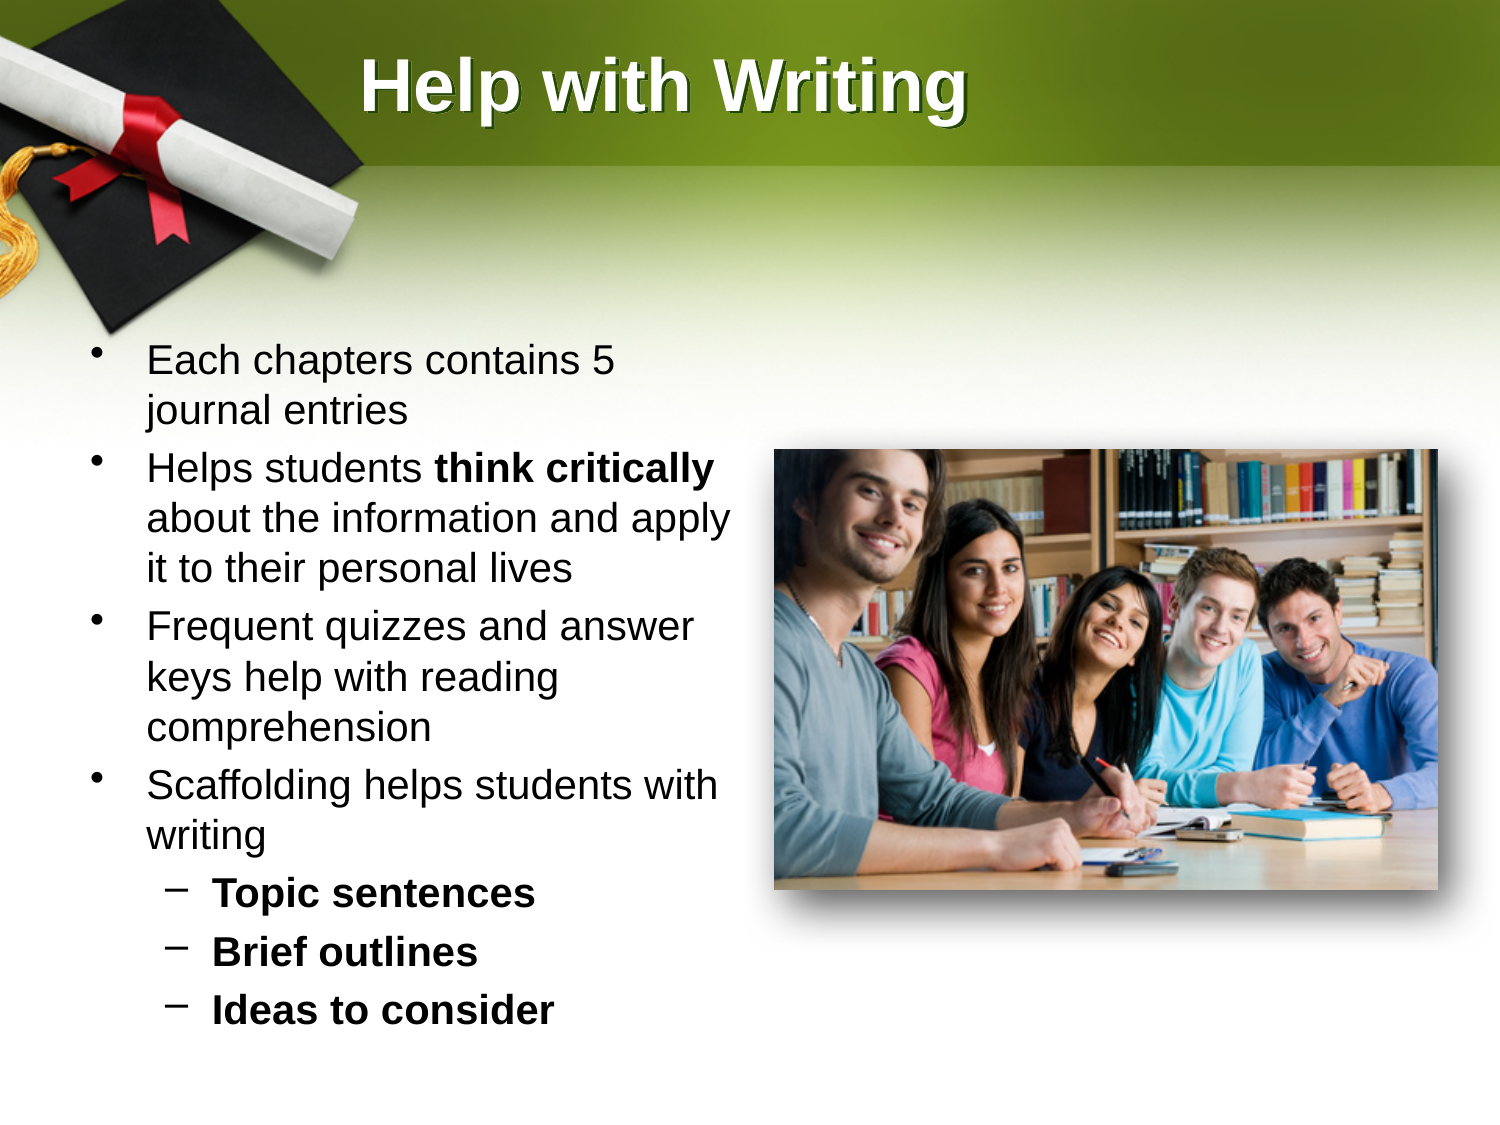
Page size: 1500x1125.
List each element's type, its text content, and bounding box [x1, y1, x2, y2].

picture [0, 0, 1500, 1125]
title Help with Writing [75, 0, 1425, 175]
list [774, 449, 1439, 891]
list Each chapters contains 5 journal entries Helps students think critically about the information and apply it to their personal lives Frequent quizzes and answer keys help with reading comprehension Scaffolding helps students with writing Topic sentences Brief outlines Ideas to consider [75, 324, 763, 974]
